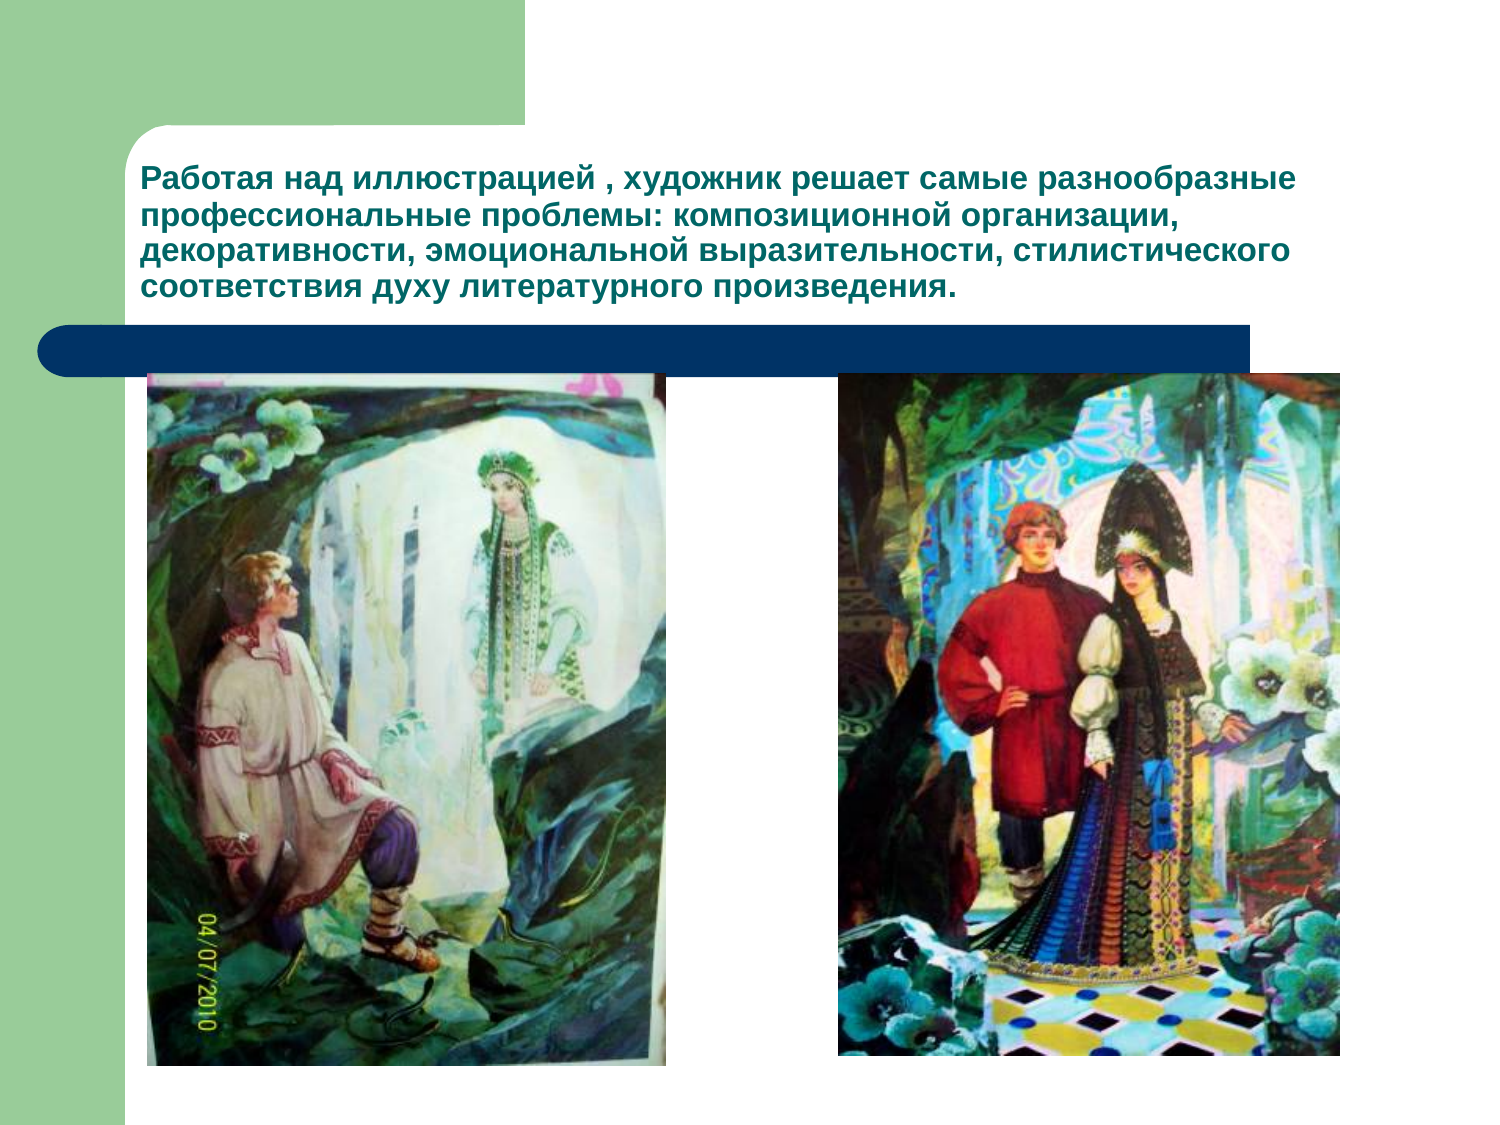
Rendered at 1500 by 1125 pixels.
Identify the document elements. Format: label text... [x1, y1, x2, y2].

picture [147, 373, 666, 1067]
title Работая над иллюстрацией , художник решает самые разнообразные профессиональные проблемы: композиционной организации, декоративности, эмоциональной выразительности, стилистического соответствия духу литературного произведения. [124, 124, 1426, 313]
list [838, 373, 1340, 1056]
